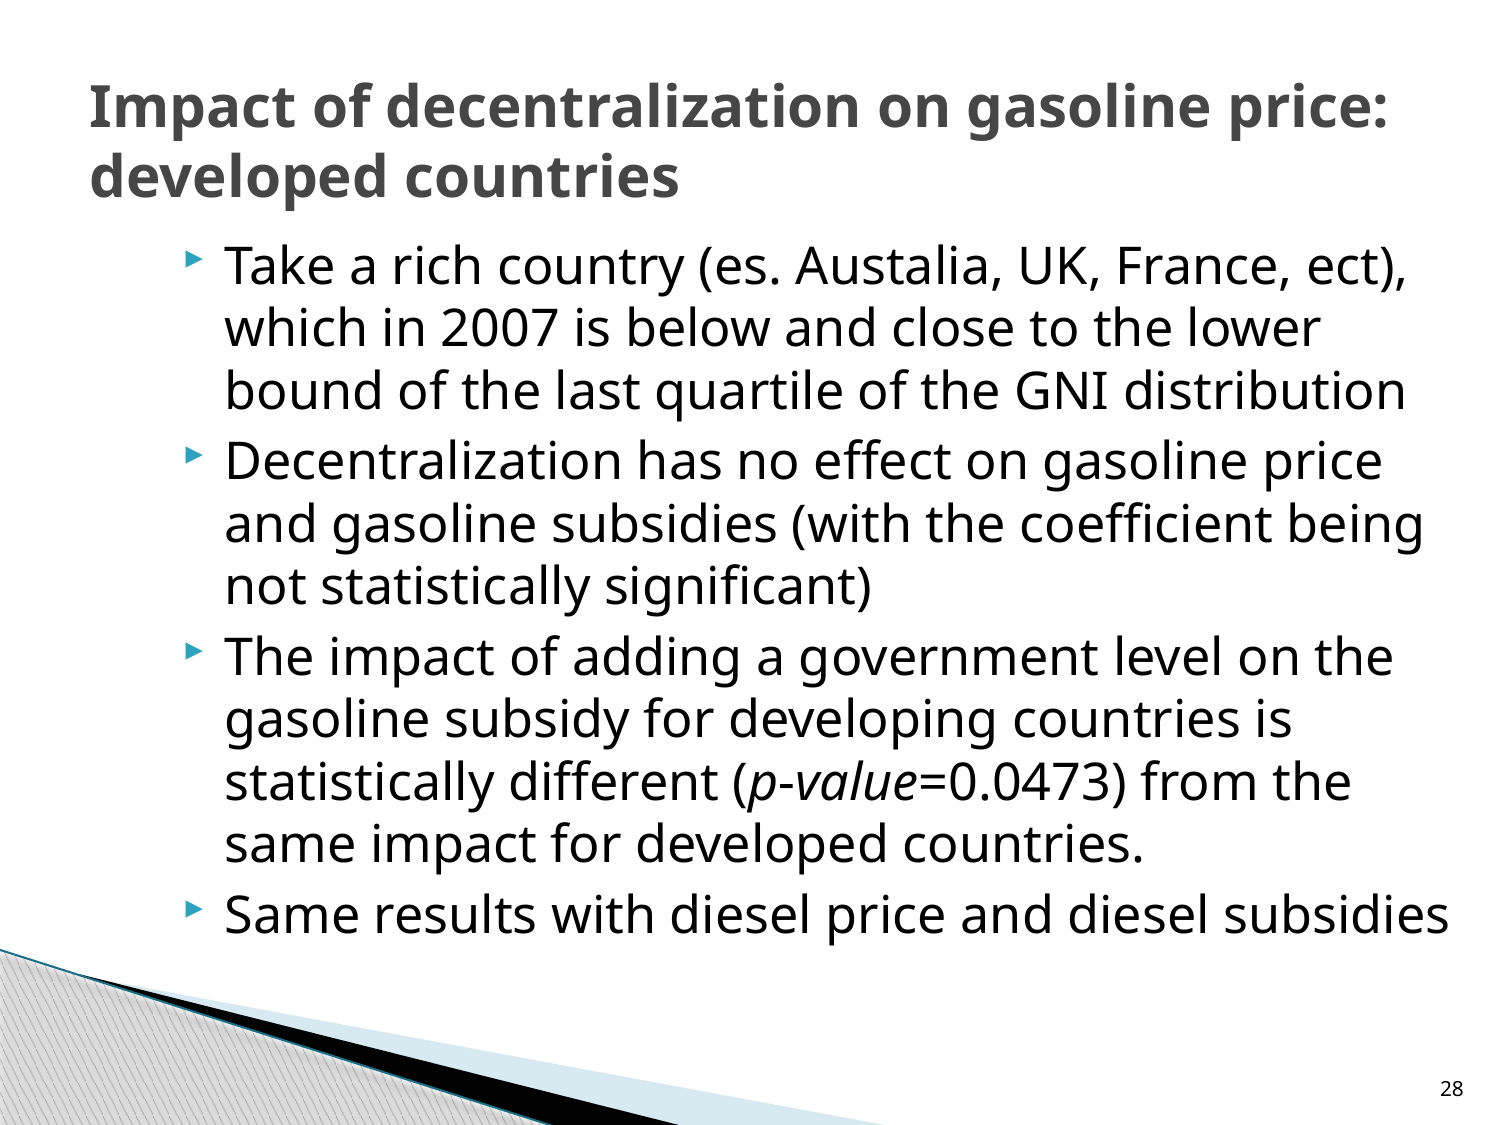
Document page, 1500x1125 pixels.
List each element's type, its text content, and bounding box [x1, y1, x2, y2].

slide_number 28 [1418, 1051, 1479, 1112]
list Take a rich country (es. Austalia, UK, France, ect), which in 2007 is below and close to the lower bound of the last quartile of the GNI distribution Decentralization has no effect on gasoline price and gasoline subsidies (with the coefficient being not statistically significant) The impact of adding a government level on the gasoline subsidy for developing countries is statistically different (p-value=0.0473) from the same impact for developed countries. Same results with diesel price and diesel subsidies [150, 224, 1500, 1050]
title Impact of decentralization on gasoline price: developed countries [75, 45, 1425, 233]
